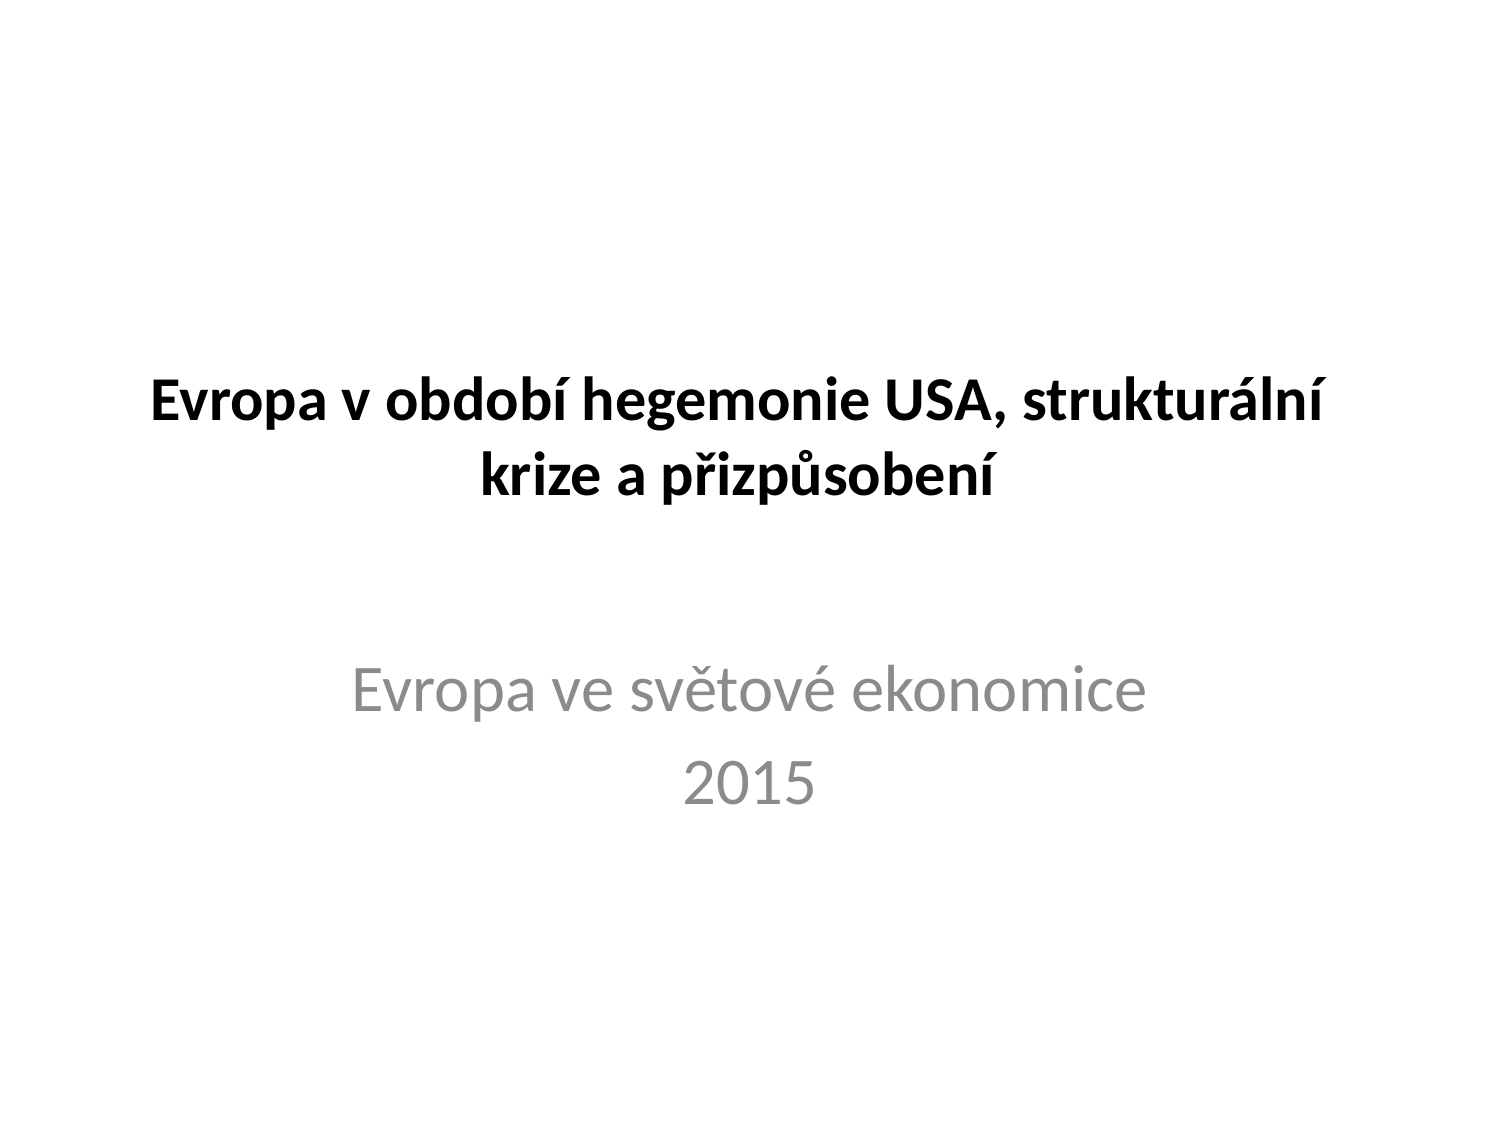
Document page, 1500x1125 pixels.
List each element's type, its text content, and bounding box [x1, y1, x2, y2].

subtitle Evropa ve světové ekonomice 2015 [225, 637, 1275, 925]
title Evropa v období hegemonie USA, strukturální krize a přizpůsobení [100, 349, 1376, 591]
